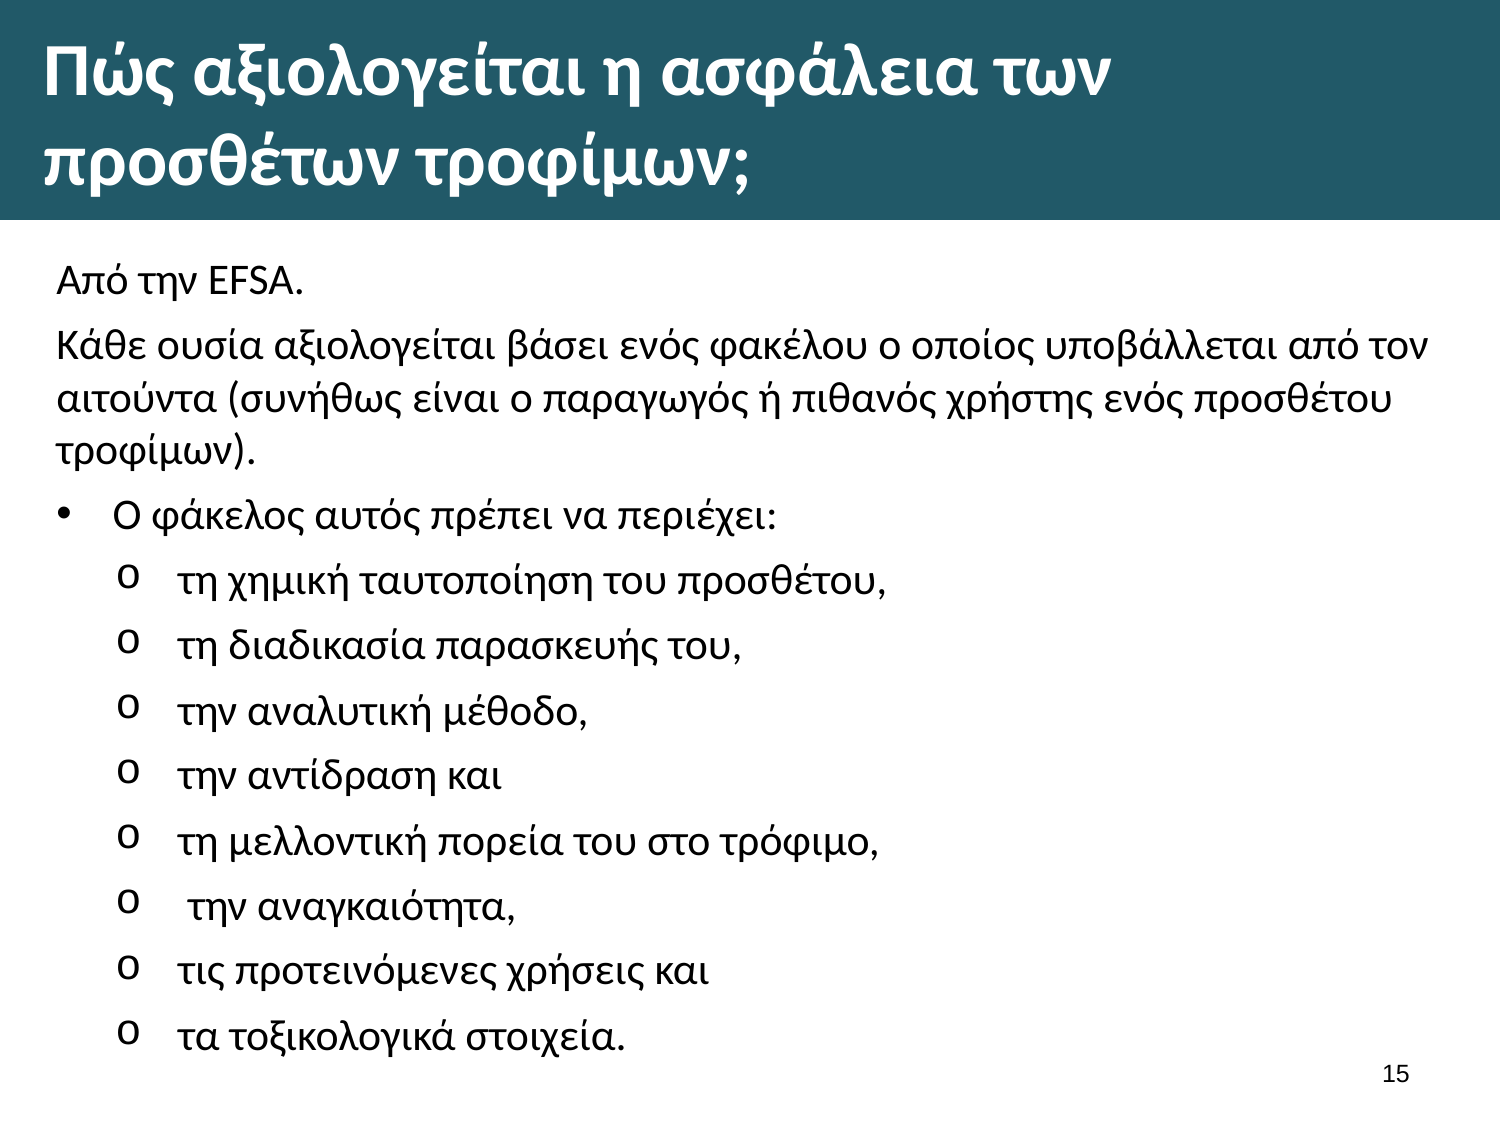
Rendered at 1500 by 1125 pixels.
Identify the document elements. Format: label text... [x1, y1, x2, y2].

list Από την EFSA. Κάθε ουσία αξιολογείται βάσει ενός φακέλου ο οποίος υποβάλλεται από τον αιτούντα (συνήθως είναι ο παραγωγός ή πιθανός χρήστης ενός προσθέτου τροφίμων). Ο φάκελος αυτός πρέπει να περιέχει: τη χημική ταυτοποίηση του προσθέτου, τη διαδικασία παρασκευής του, την αναλυτική μέθοδο, την αντίδραση και τη μελλοντική πορεία του στο τρόφιμο, την αναγκαιότητα, τις προτεινόμενες χρήσεις και τα τοξικολογικά στοιχεία. [41, 243, 1459, 1125]
title Πώς αξιολογείται η ασφάλεια των προσθέτων τροφίμων; [0, 0, 1500, 220]
slide_number 14 [1074, 1042, 1425, 1103]
